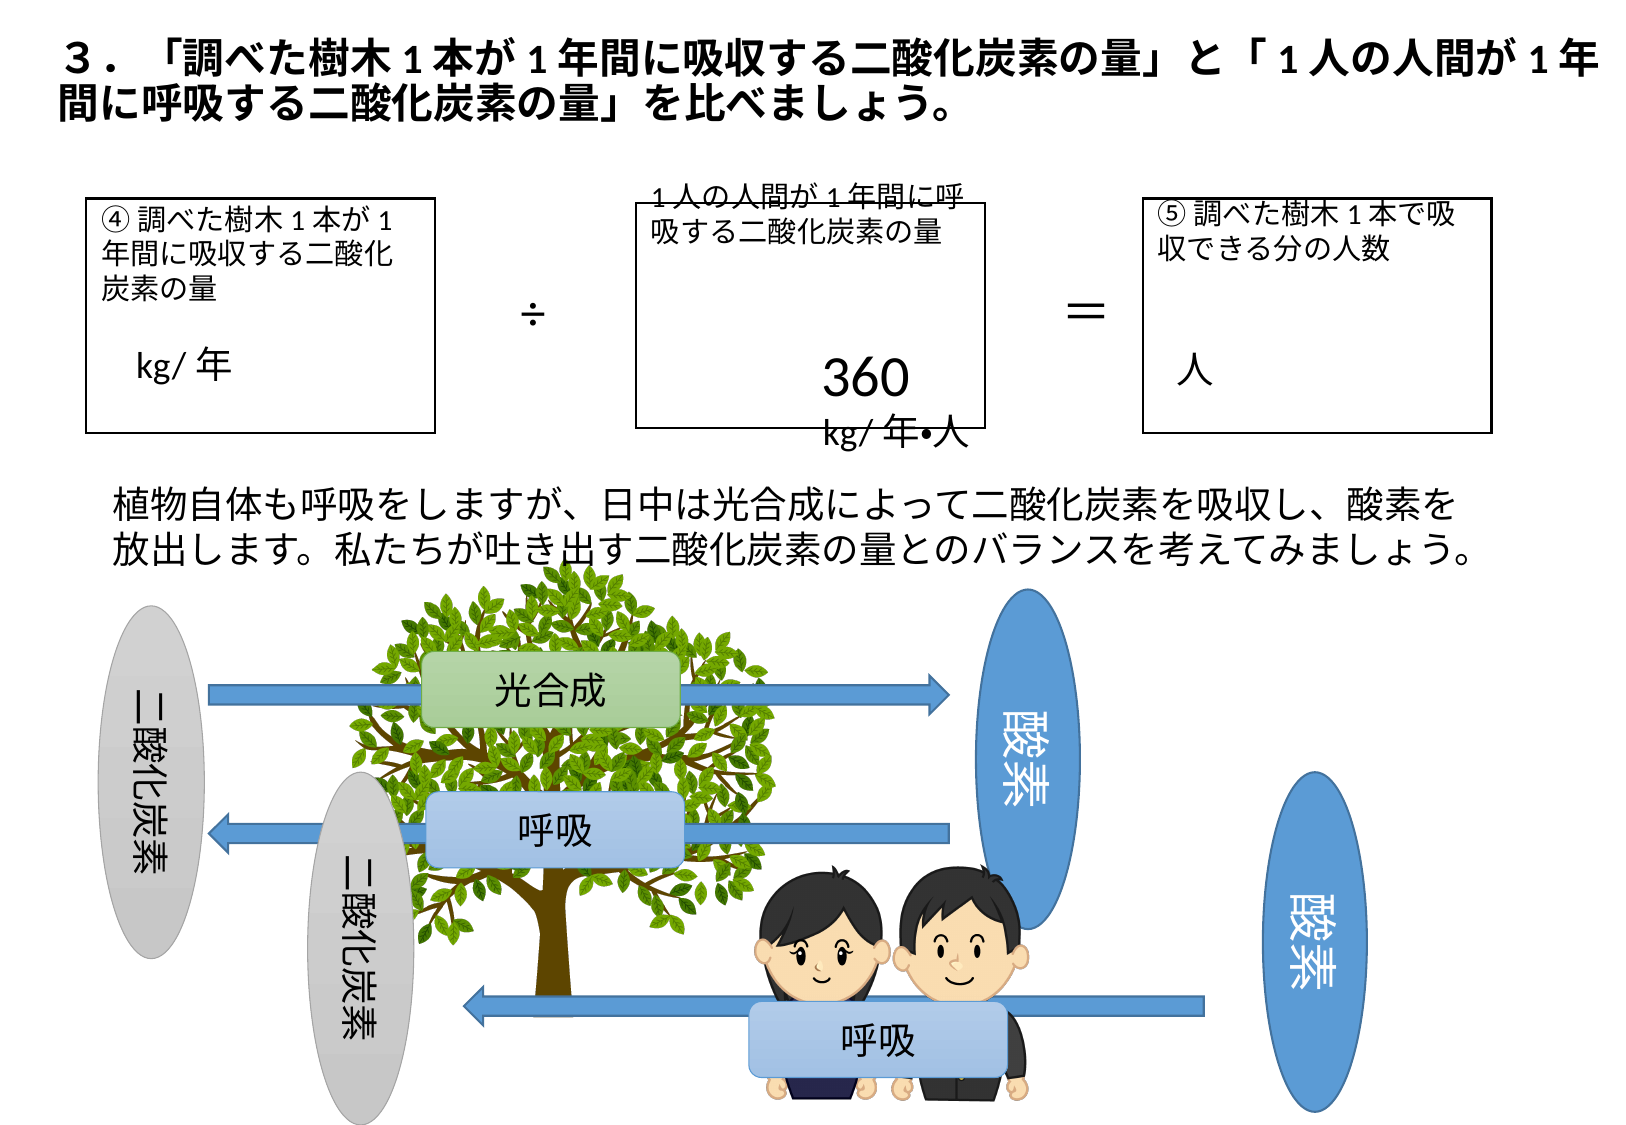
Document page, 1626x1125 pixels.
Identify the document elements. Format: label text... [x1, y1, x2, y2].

text_box ÷ [505, 273, 579, 348]
list ３．「調べた樹木1本が1年間に吸収する二酸化炭素の量」と「1人の人間が1年間に呼吸する二酸化炭素の量」を比べましょう。 [42, 30, 1625, 744]
text_box ④調べた樹木1本が1年間に吸収する二酸化炭素の量 kg/年 [85, 197, 436, 434]
text_box 二酸化炭素 [97, 605, 205, 960]
text_box 酸素 [1261, 771, 1368, 1113]
text_box [797, 822, 950, 843]
text_box [797, 673, 951, 717]
text_box [207, 684, 313, 706]
picture [313, 543, 1096, 1119]
text_box 酸素 [974, 588, 1081, 846]
text_box 二酸化炭素 [307, 867, 409, 1125]
text_box [1096, 995, 1205, 1017]
text_box [207, 811, 313, 856]
text_box ⑤調べた樹木1本で吸収できる分の人数 人 [1142, 197, 1493, 434]
text_box 植物自体も呼吸をしますが、日中は光合成によって二酸化炭素を吸収し、酸素を放出します。私たちが吐き出す二酸化炭素の量とのバランスを考えてみましょう。 [98, 473, 1480, 579]
text_box ＝ [1047, 273, 1127, 348]
text_box 1人の人間が1年間に呼吸する二酸化炭素の量 360 kg/年・人 [635, 202, 986, 429]
